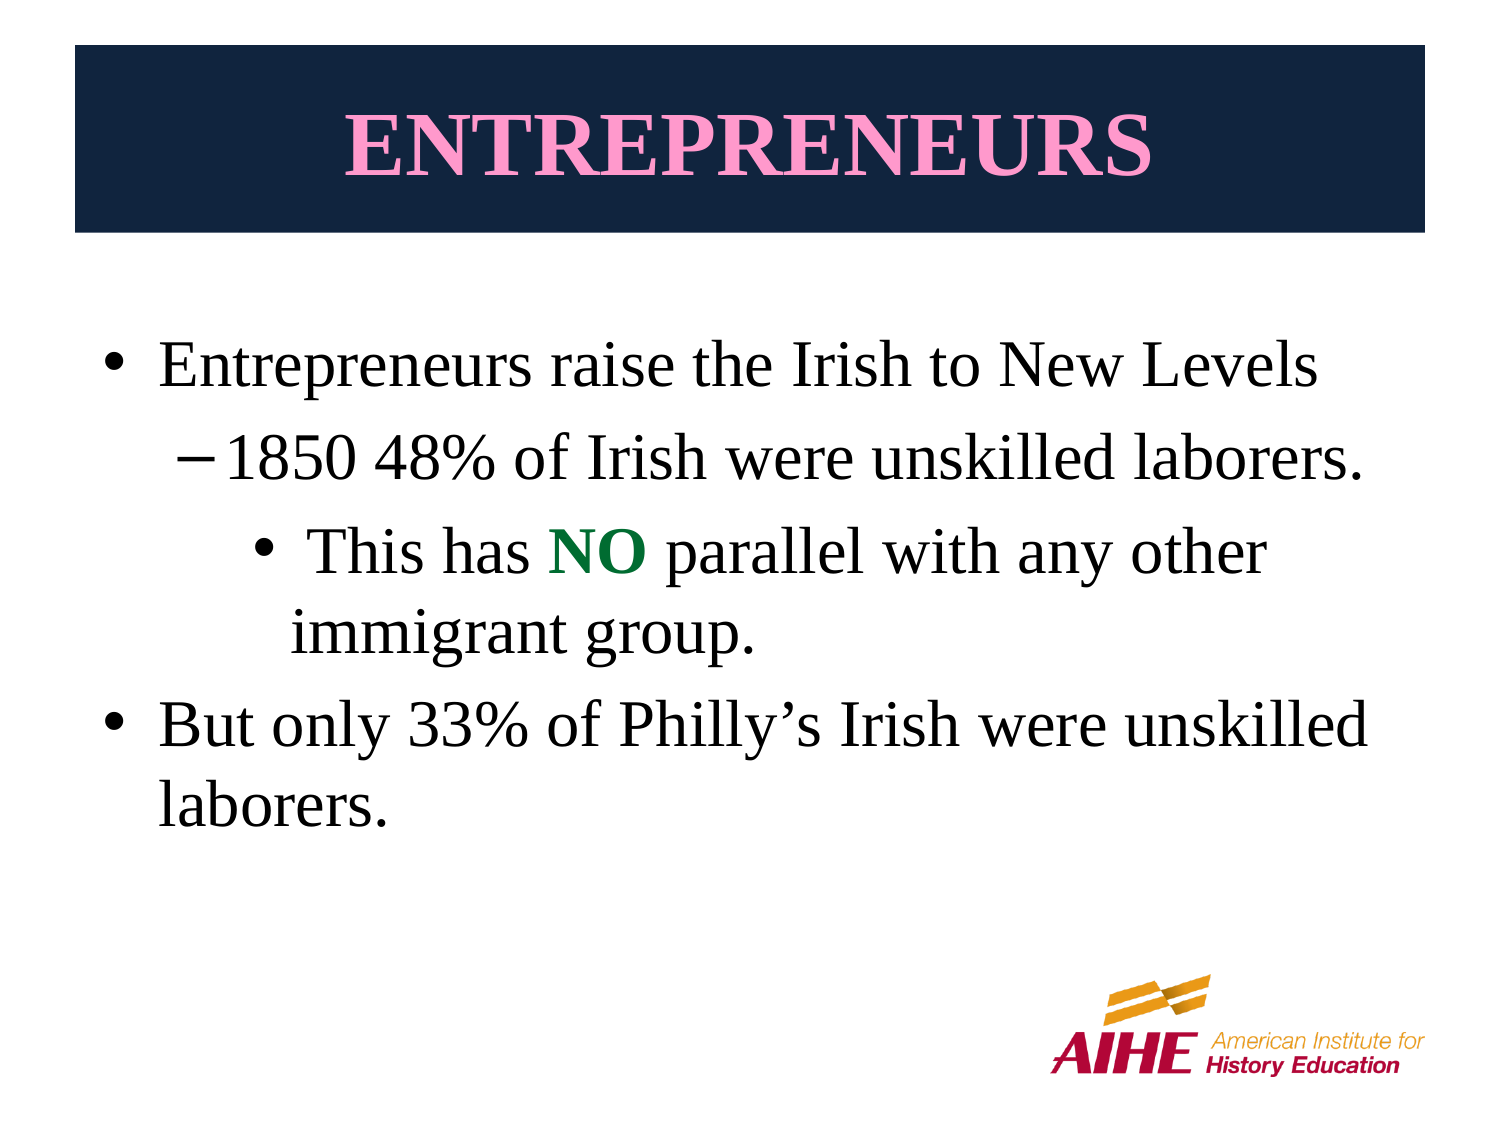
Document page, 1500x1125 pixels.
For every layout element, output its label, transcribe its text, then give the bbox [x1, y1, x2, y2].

list Entrepreneurs raise the Irish to New Levels 1850 48% of Irish were unskilled laborers. This has NO parallel with any other immigrant group. But only 33% of Philly’s Irish were unskilled laborers. [87, 312, 1425, 988]
title ENTREPRENEURS [75, 45, 1425, 233]
picture [1050, 988, 1425, 1077]
